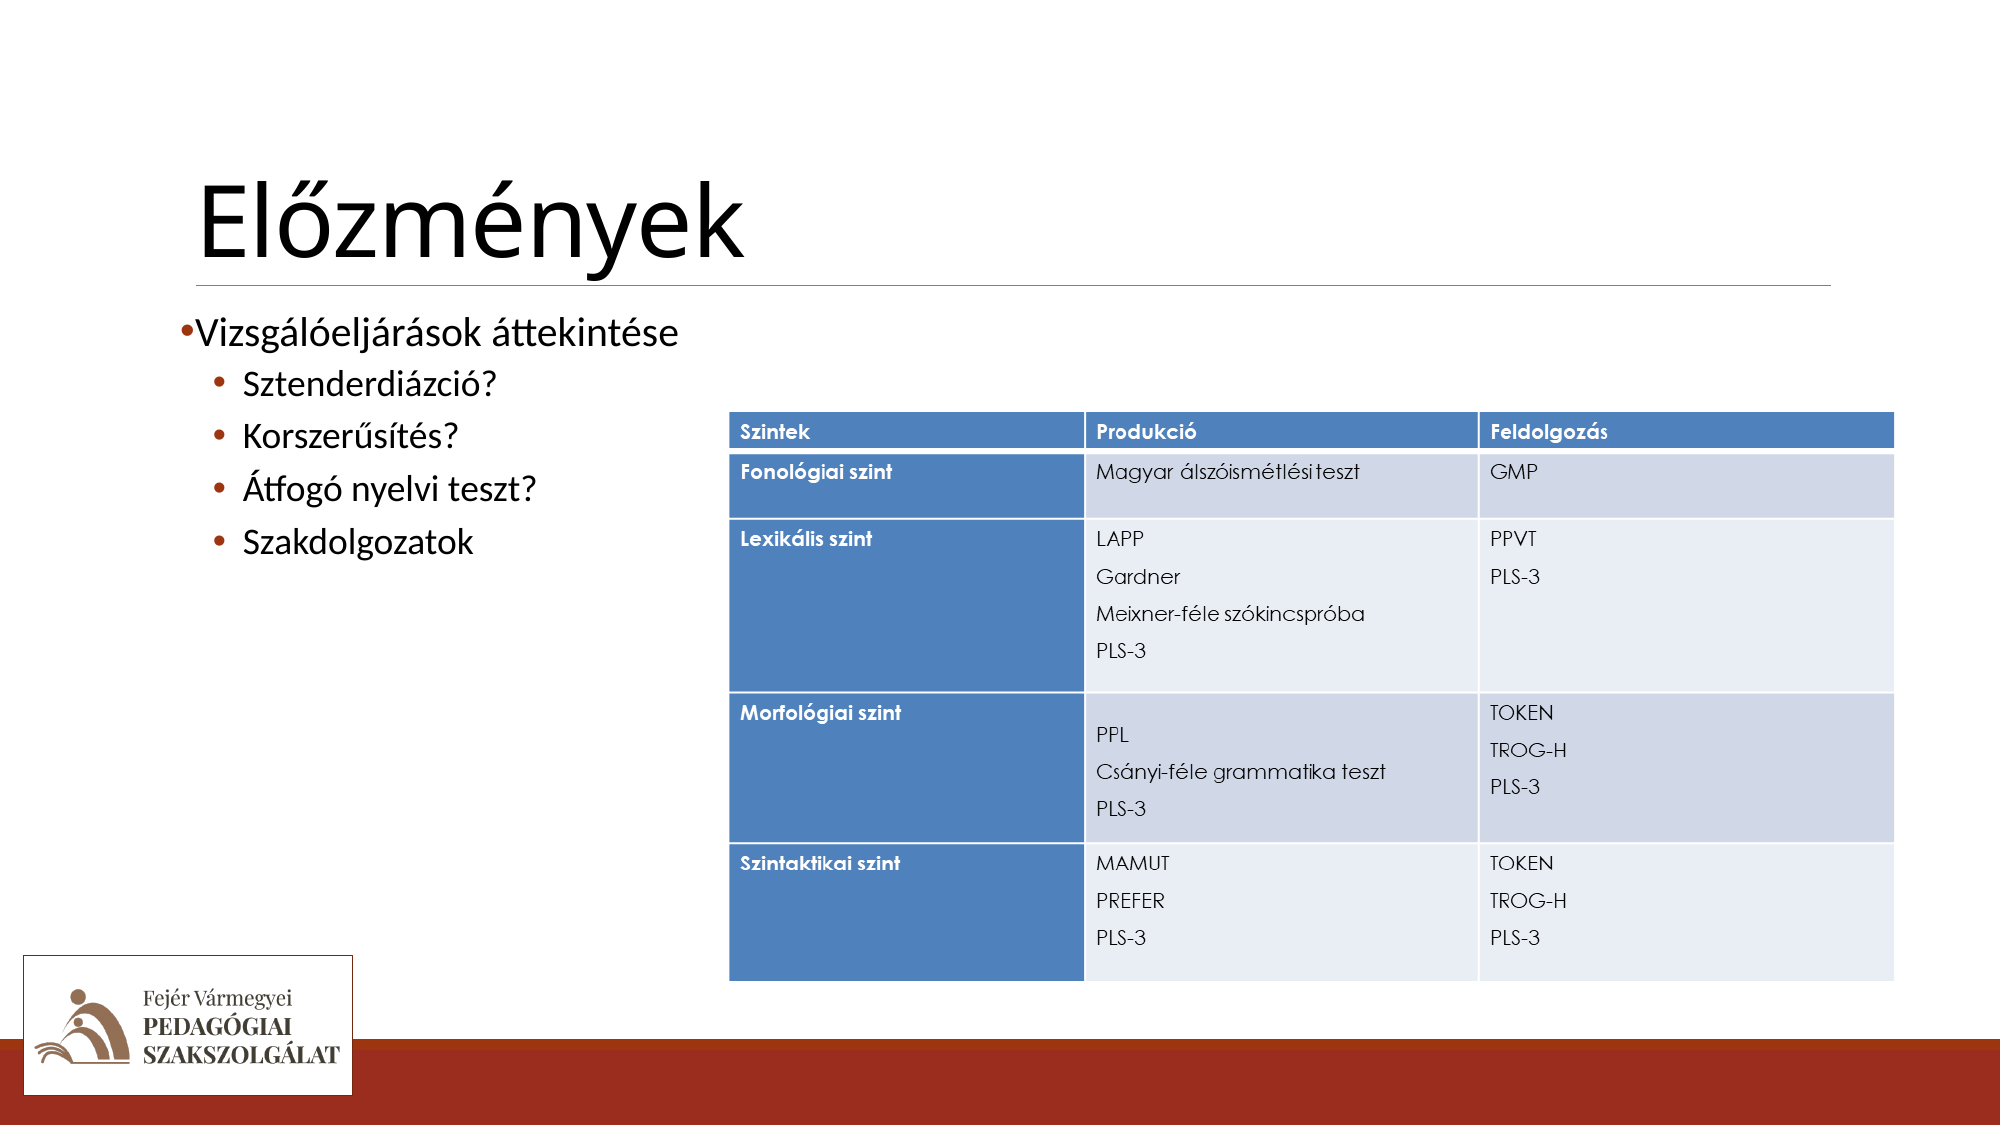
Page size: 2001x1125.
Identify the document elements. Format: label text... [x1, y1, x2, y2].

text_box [22, 955, 353, 1097]
list Vizsgálóeljárások áttekintése Sztenderdiázció? Korszerűsítés? Átfogó nyelvi teszt? Szakdolgozatok [180, 302, 1830, 1014]
picture [726, 409, 1899, 985]
title Előzmények [180, 47, 1830, 285]
